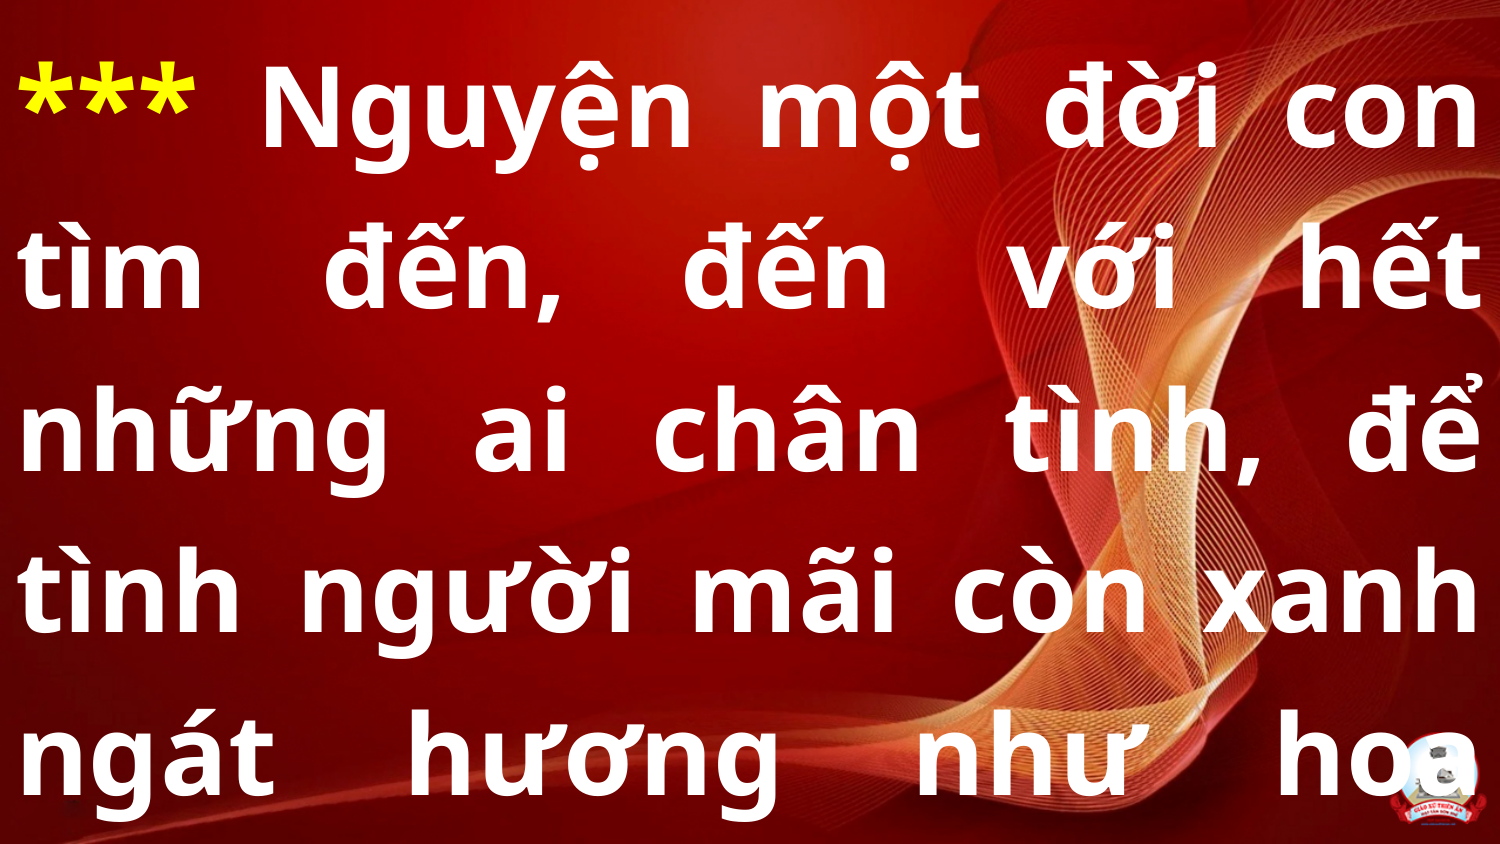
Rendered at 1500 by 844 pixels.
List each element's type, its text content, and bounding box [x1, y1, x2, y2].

list *** Nguyện một đời con tìm đến, đến với hết những ai chân tình, để tình người mãi còn xanh ngát hương như hoa xuân trên cành. [0, 0, 1500, 844]
